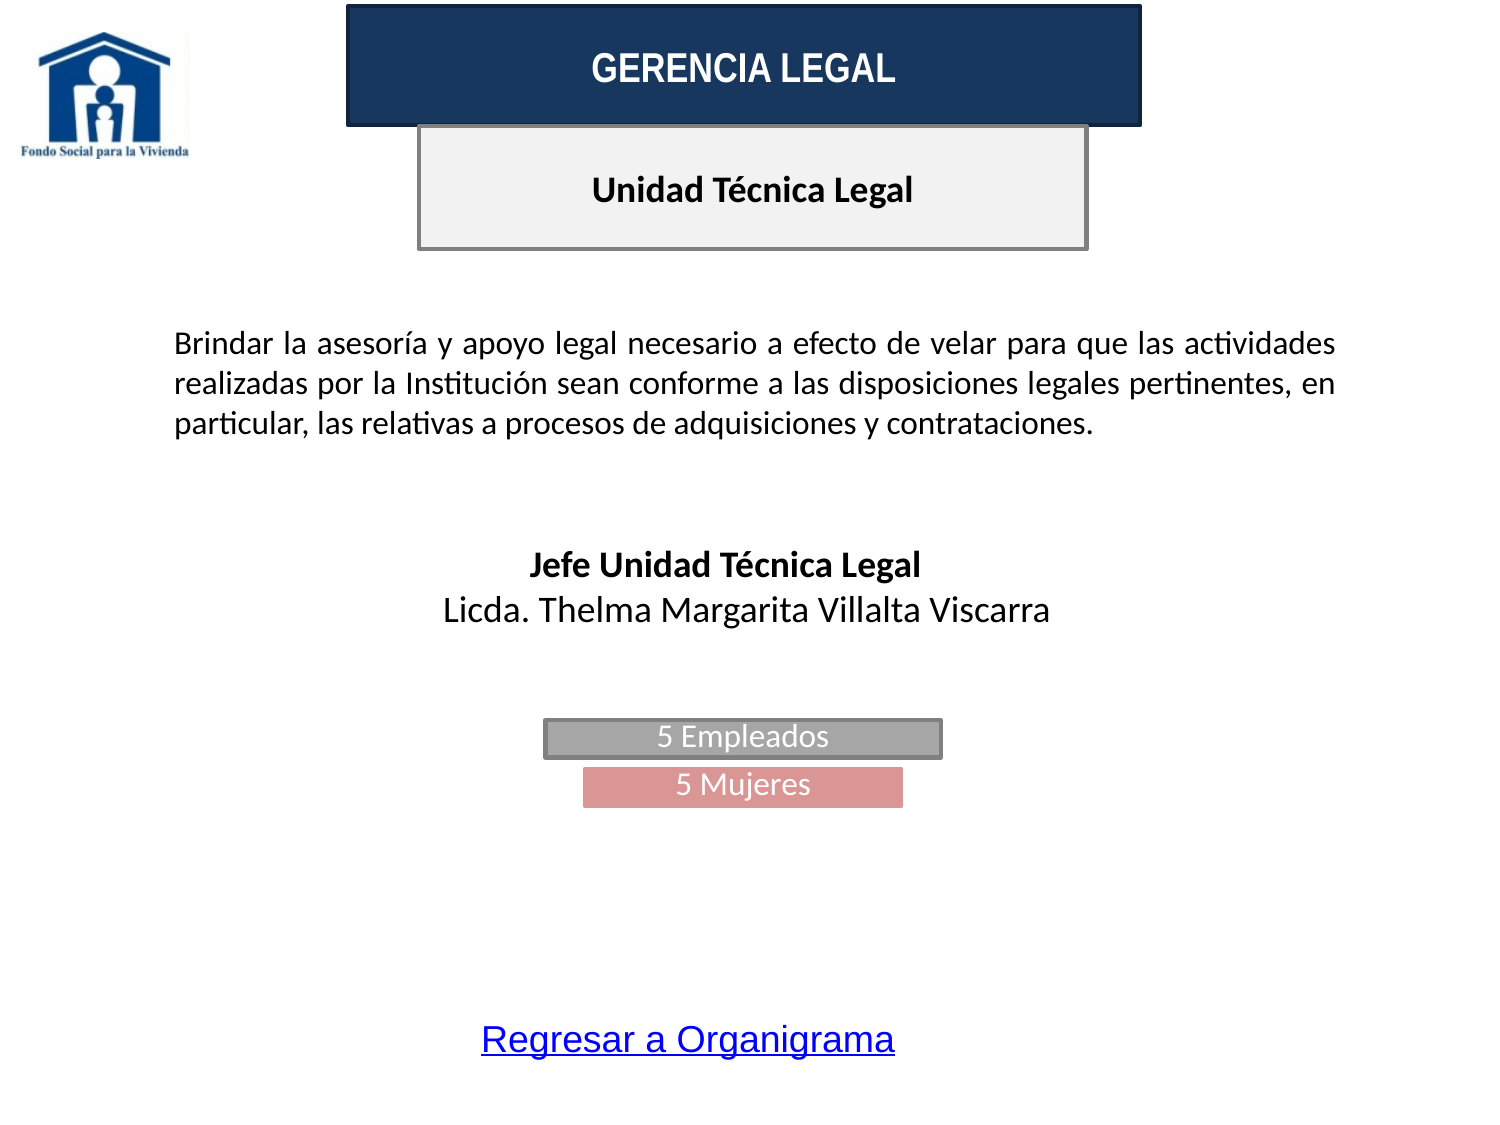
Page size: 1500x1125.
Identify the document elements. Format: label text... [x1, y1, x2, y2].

text_box Regresar a Organigrama [466, 1007, 957, 1067]
picture [21, 32, 190, 159]
text_box Brindar la asesoría y apoyo legal necesario a efecto de velar para que las actividades realizadas por la Institución sean conforme a las disposiciones legales pertinentes, en particular, las relativas a procesos de adquisiciones y contrataciones. [159, 313, 1353, 449]
text_box GERENCIA LEGAL [346, 4, 1142, 127]
text_box Unidad Técnica Legal [417, 124, 1089, 251]
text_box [495, 719, 991, 953]
text_box Jefe Unidad Técnica Legal Licda. Thelma Margarita Villalta Viscarra [377, 532, 1117, 683]
